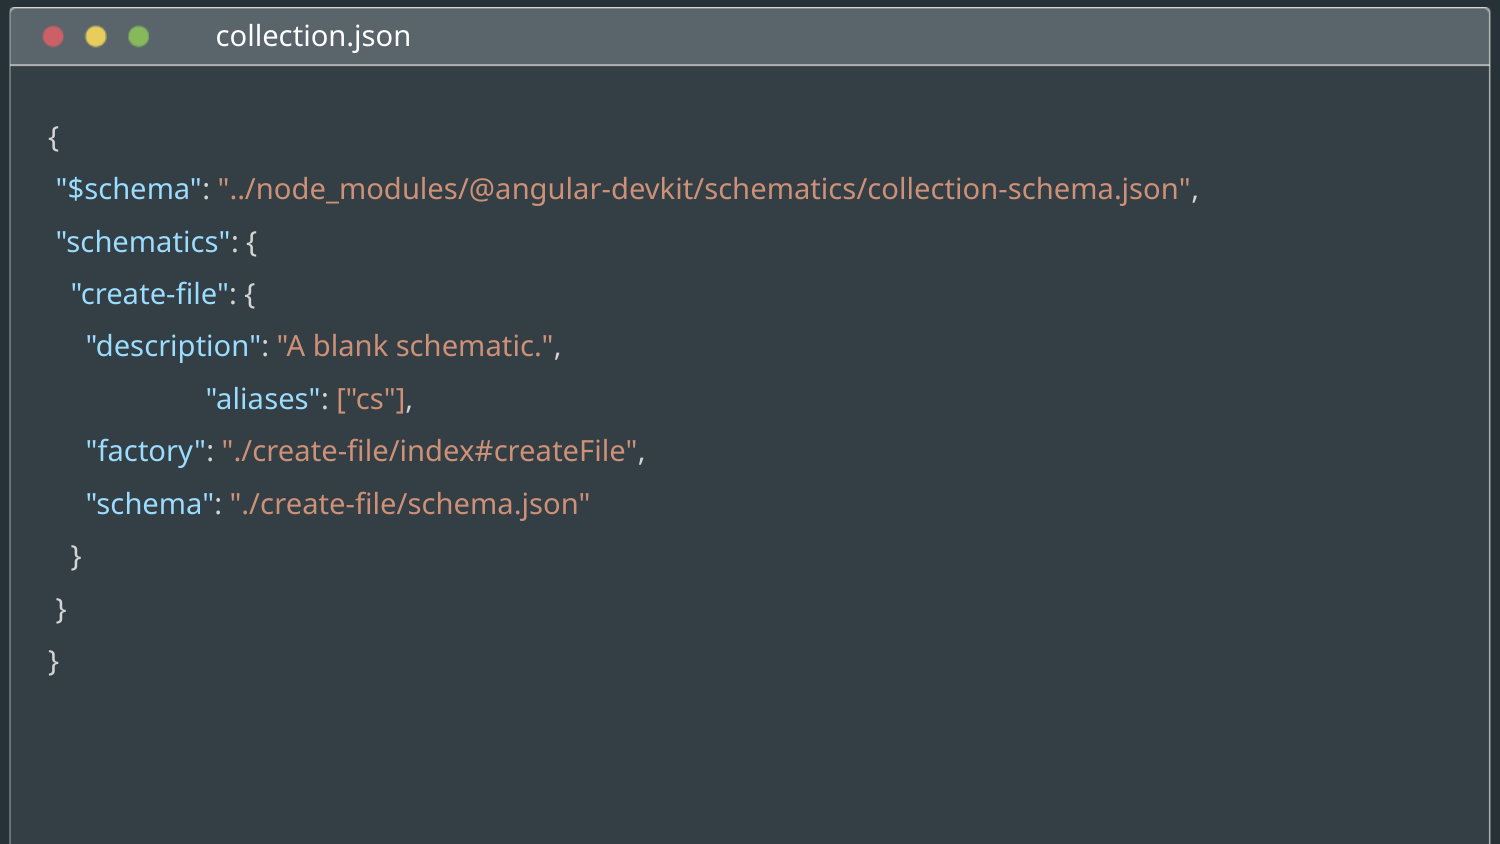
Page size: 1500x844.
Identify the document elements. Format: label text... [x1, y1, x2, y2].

picture [9, 7, 1491, 844]
text_box collection.json [200, 2, 619, 49]
list { "$schema": "../node_modules/@angular-devkit/schematics/collection-schema.json", "schematics": { "create-file": { "description": "A blank schematic.", "aliases": ["cs"], "factory": "./create-file/index#createFile", "schema": "./create-file/schema.json" } } } [33, 85, 1467, 761]
